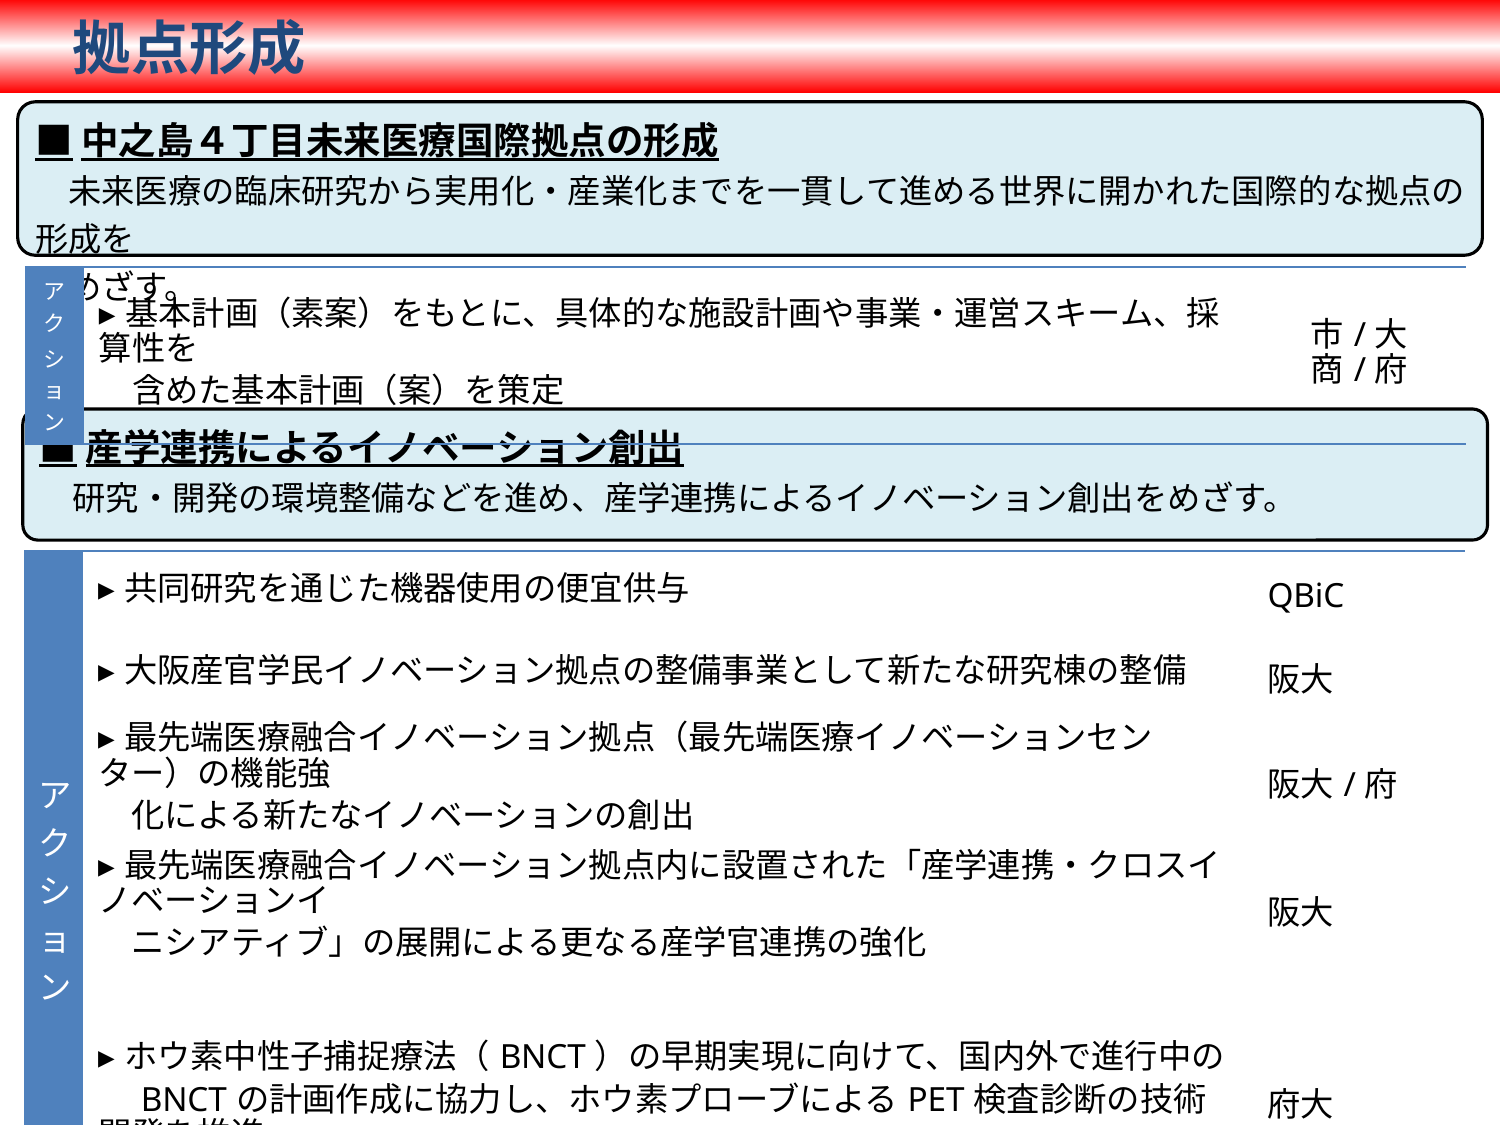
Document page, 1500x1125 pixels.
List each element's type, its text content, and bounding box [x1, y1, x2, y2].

table_header ▸共同研究を通じた機器使用の便宜供与 [83, 552, 1253, 633]
table_cell 府大 [1253, 972, 1465, 1125]
table_cell ▸最先端医療融合イノベーション拠点（最先端医療イノベーションセンター）の機能強 化による新たなイノベーションの創出 [83, 716, 1253, 844]
text_box ■産学連携によるイノベーション創出 研究・開発の環境整備などを進め、産学連携によるイノベーション創出をめざす。 [22, 408, 1488, 541]
table_header 市/大商/府 [1253, 268, 1466, 443]
table_header ▸基本計画（素案）をもとに、具体的な施設計画や事業・運営スキーム、採算性を 含めた基本計画（案）を策定 [84, 268, 1253, 443]
table_cell 阪大 [1253, 844, 1465, 972]
table_cell 阪大/府 [1253, 716, 1465, 844]
table_header QBiC [1253, 552, 1465, 633]
table_cell ▸大阪産官学民イノベーション拠点の整備事業として新たな研究棟の整備 [83, 633, 1253, 716]
table_cell ▸ホウ素中性子捕捉療法（BNCT）の早期実現に向けて、国内外で進行中の BNCTの計画作成に協力し、ホウ素プローブによるPET検査診断の技術開発を推進 [83, 972, 1253, 1125]
table_header アク ション [25, 268, 84, 443]
table_cell ▸最先端医療融合イノベーション拠点内に設置された「産学連携・クロスイノベーションイ ニシアティブ」の展開による更なる産学官連携の強化 [83, 844, 1253, 972]
text_box ■中之島４丁目未来医療国際拠点の形成 未来医療の臨床研究から実用化・産業化までを一貫して進める世界に開かれた国際的な拠点の形成を めざす。 [17, 101, 1483, 256]
table_header アクション [24, 552, 83, 1125]
table_cell 阪大 [1253, 633, 1465, 716]
text_box 拠点形成 [0, 0, 1500, 93]
